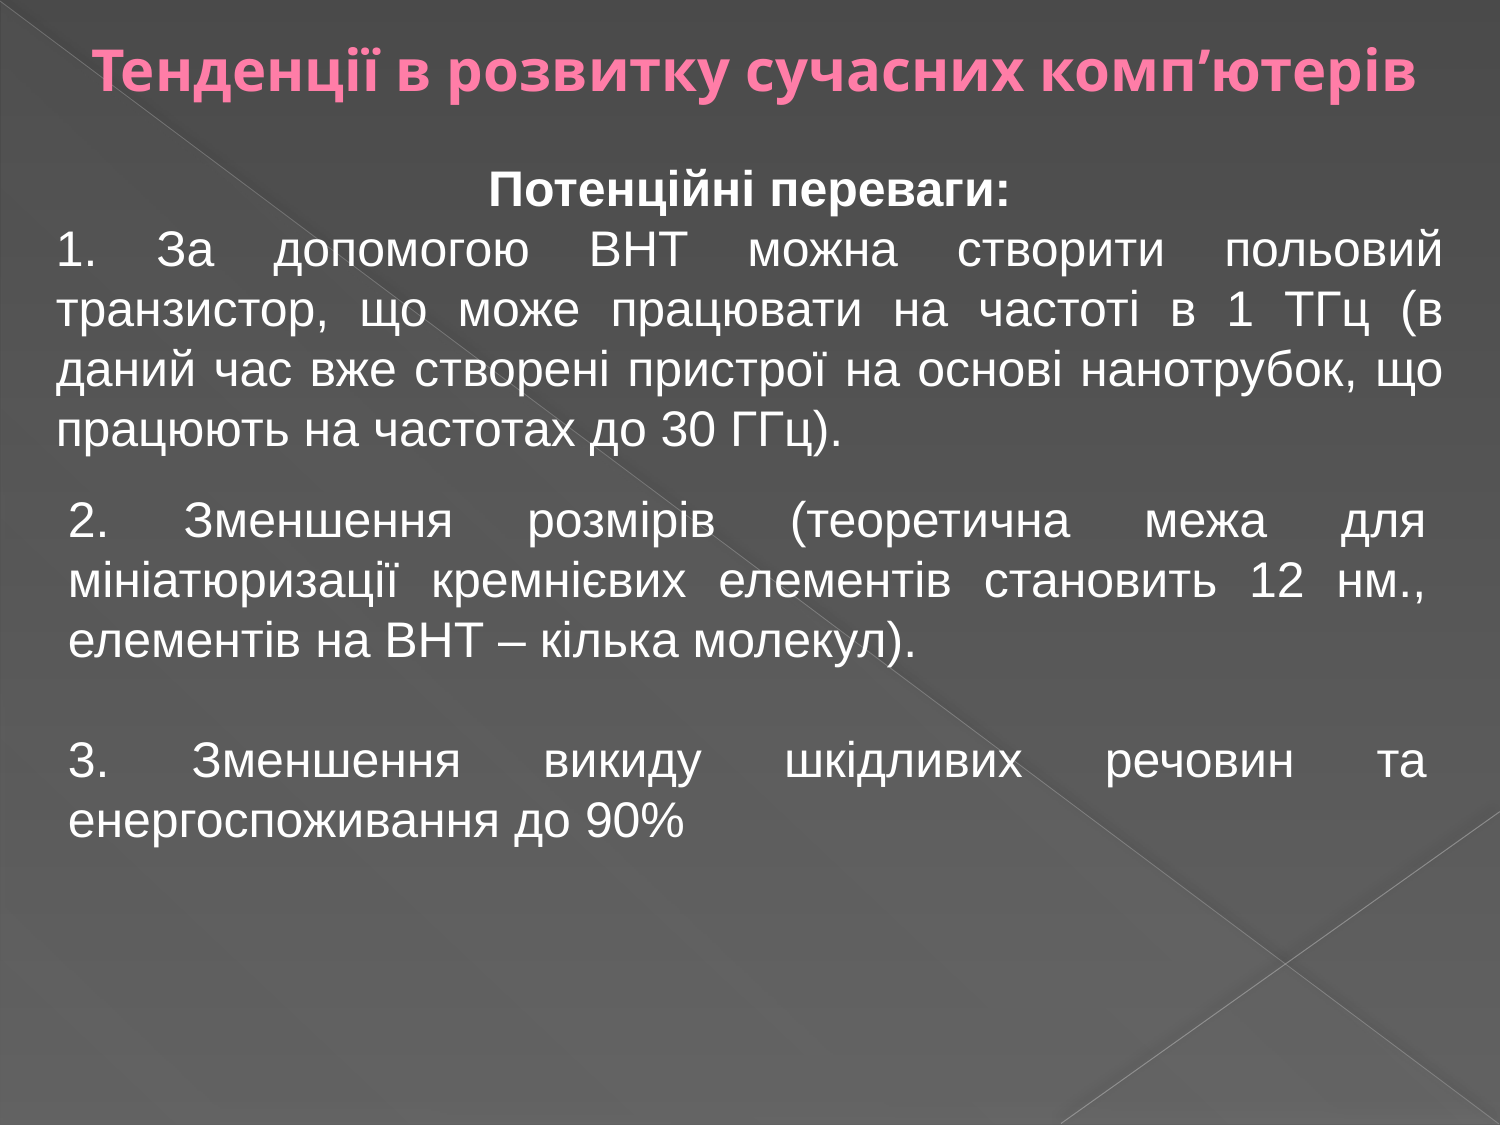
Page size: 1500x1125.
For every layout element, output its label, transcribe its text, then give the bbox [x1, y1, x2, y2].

text_box Потенційні переваги: 1. За допомогою ВНТ можна створити польовий транзистор, що може працювати на частоті в 1 ТГц (в даний час вже створені пристрої на основі нанотрубок, що працюють на частотах до 30 ГГц). [41, 148, 1459, 464]
text_box 2. Зменшення розмірів (теоретична межа для мініатюризації кремнієвих елементів становить 12 нм., елементів на ВНТ – кілька молекул). 3. Зменшення викиду шкідливих речовин та енергоспоживання до 90% [53, 479, 1442, 855]
title Тенденції в розвитку сучасних комп’ютерів [0, 0, 1500, 138]
